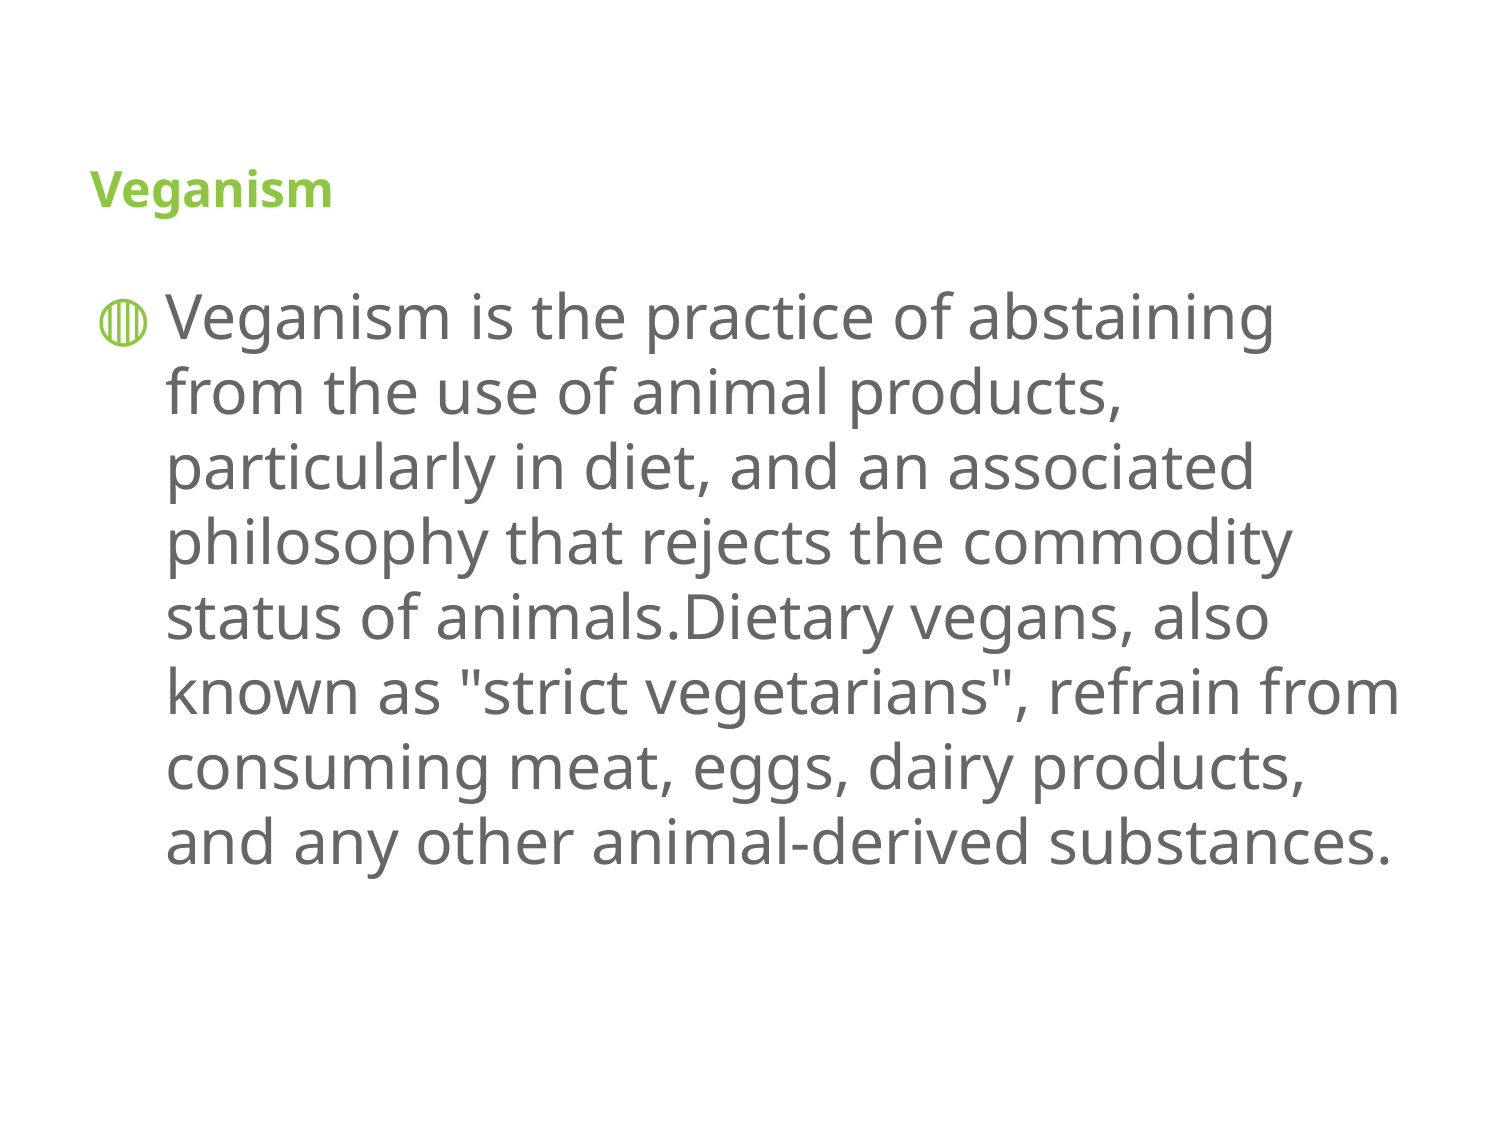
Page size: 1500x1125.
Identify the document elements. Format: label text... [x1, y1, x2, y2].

list Veganism is the practice of abstaining from the use of animal products, particularly in diet, and an associated philosophy that rejects the commodity status of animals.Dietary vegans, also known as "strict vegetarians", refrain from consuming meat, eggs, dairy products, and any other animal-derived substances. [75, 262, 1425, 1078]
title Veganism [75, 45, 1425, 233]
